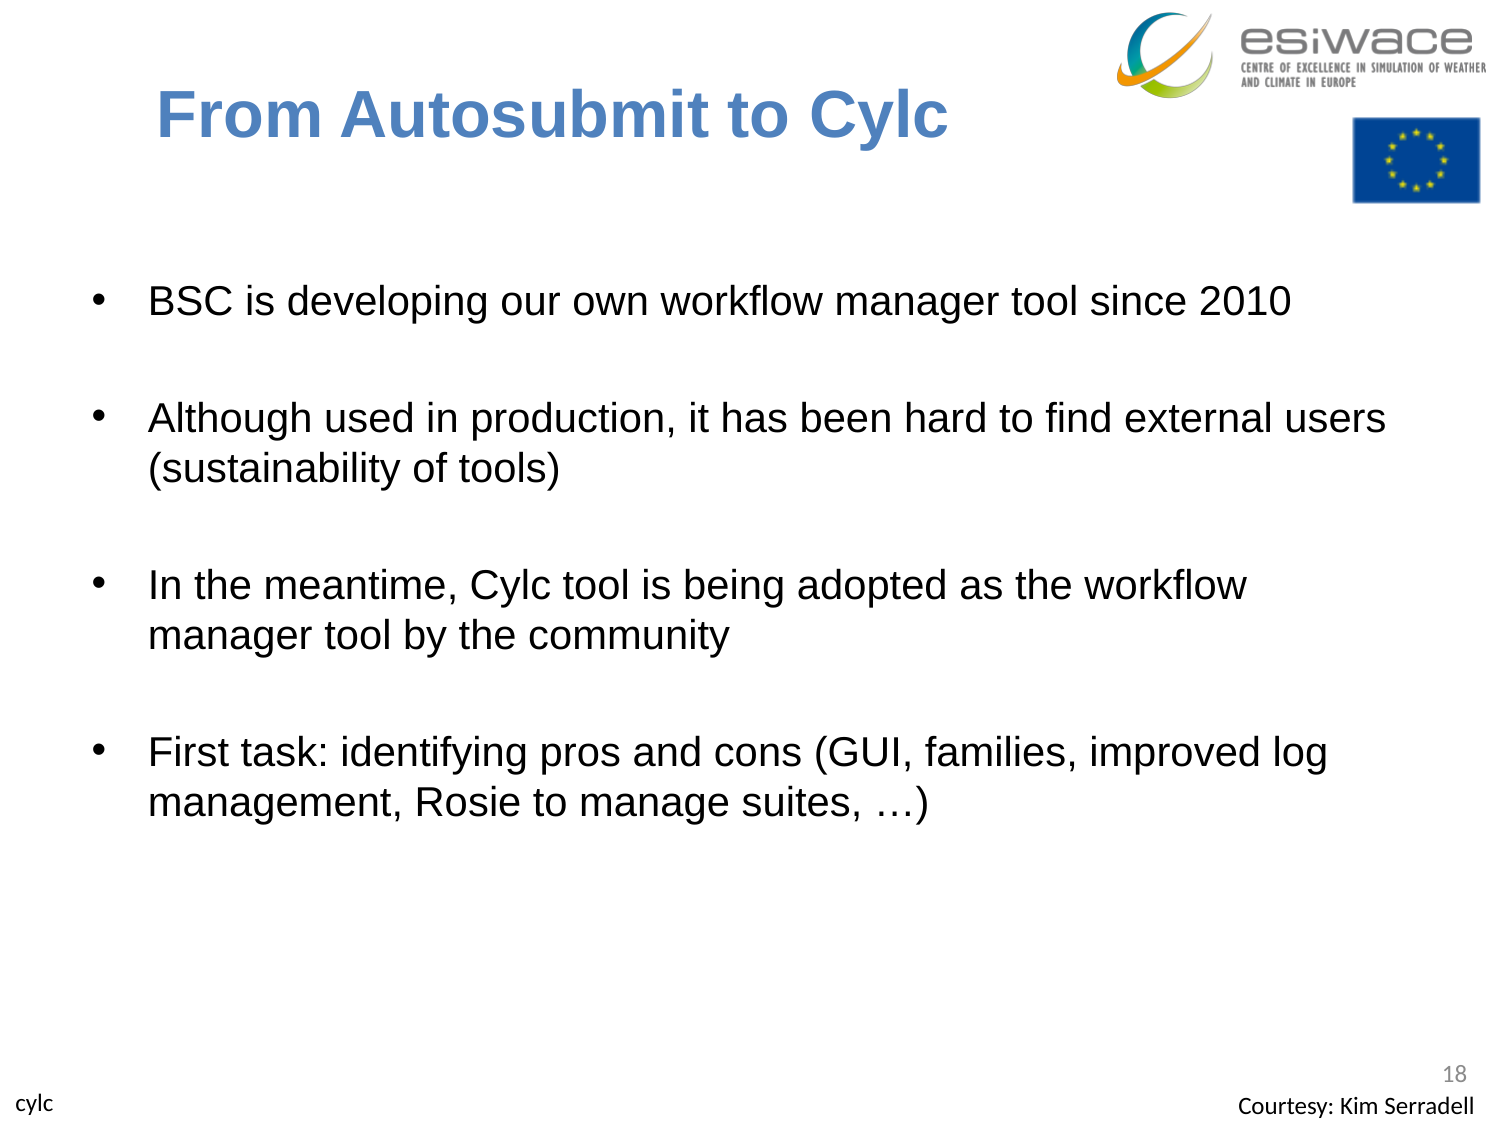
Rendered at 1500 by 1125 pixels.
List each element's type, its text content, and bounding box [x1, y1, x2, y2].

text_box Courtesy: Kim Serradell [1223, 1082, 1491, 1125]
list BSC is developing our own workflow manager tool since 2010 Although used in production, it has been hard to find external users (sustainability of tools) In the meantime, Cylc tool is being adopted as the workflow manager tool by the community First task: identifying pros and cons (GUI, families, improved log management, Rosie to manage suites, …) [76, 216, 1424, 941]
slide_number 18 [1132, 1042, 1483, 1103]
picture [1351, 116, 1483, 206]
picture [1111, 11, 1486, 101]
title From Autosubmit to Cylc [14, 14, 1093, 208]
text_box cylc [0, 1079, 69, 1125]
